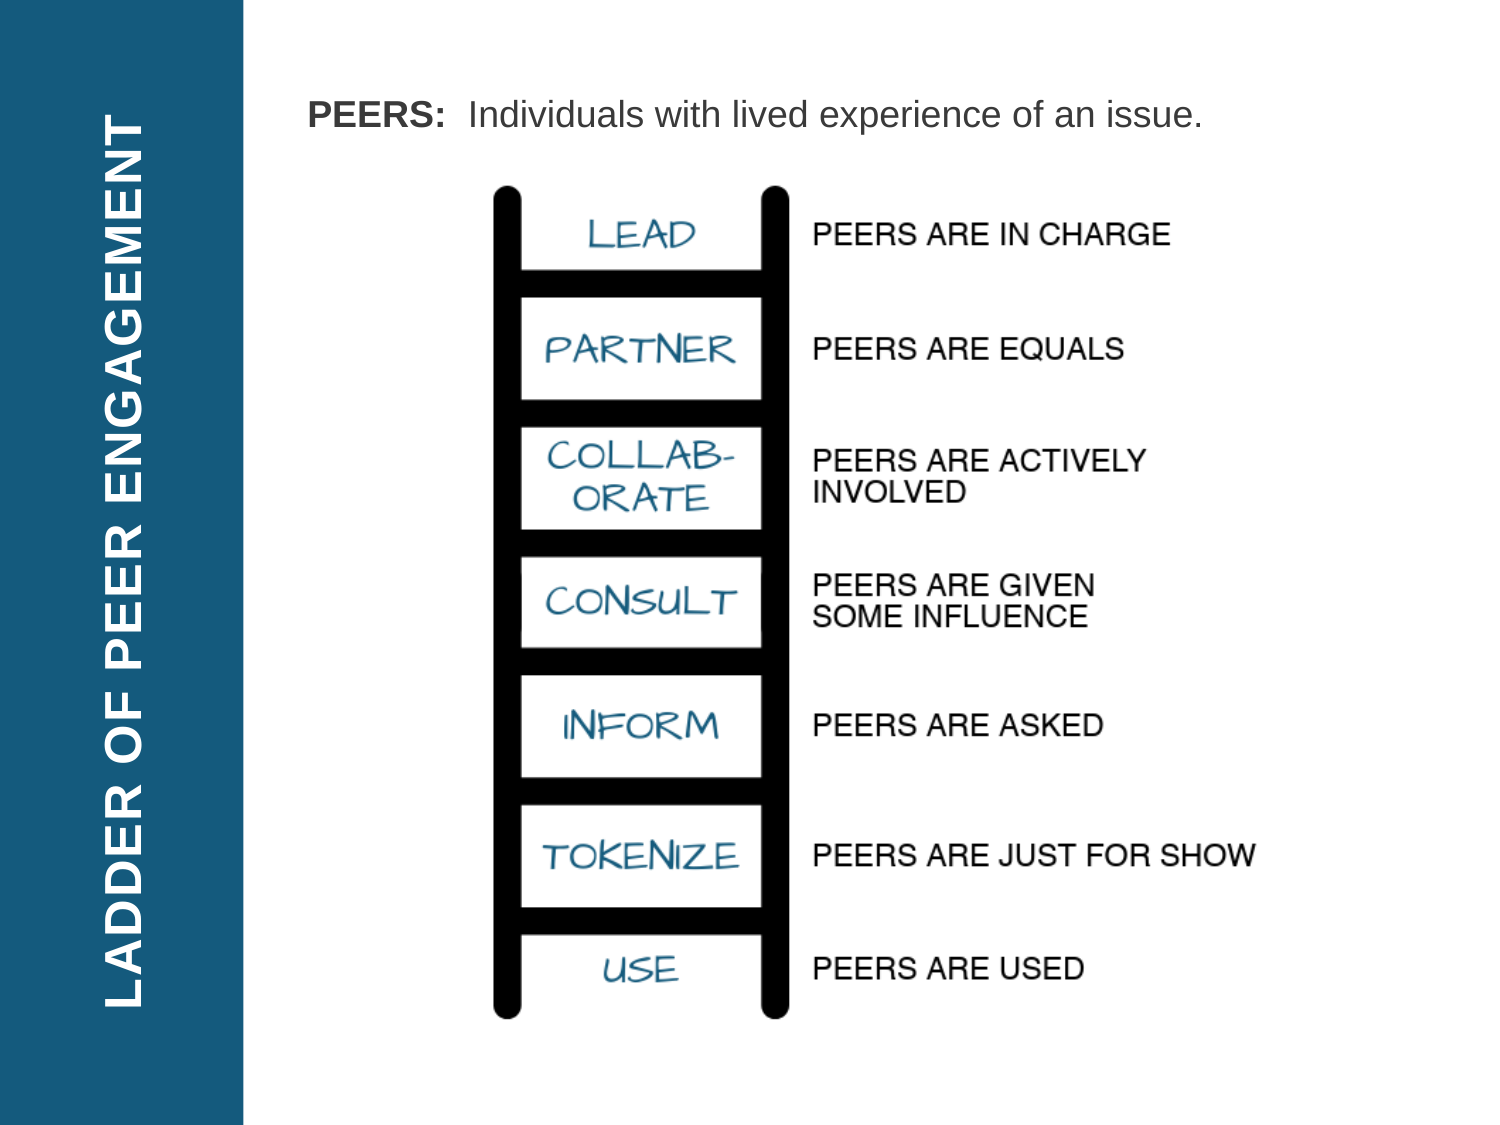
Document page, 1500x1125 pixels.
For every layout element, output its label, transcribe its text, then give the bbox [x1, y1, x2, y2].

text_box PEERS: Individuals with lived experience of an issue. [292, 82, 1456, 187]
picture [430, 152, 1272, 1049]
text_box [0, 0, 244, 1125]
text_box LADDER OF PEER ENGAGEMENT [81, 37, 159, 1088]
